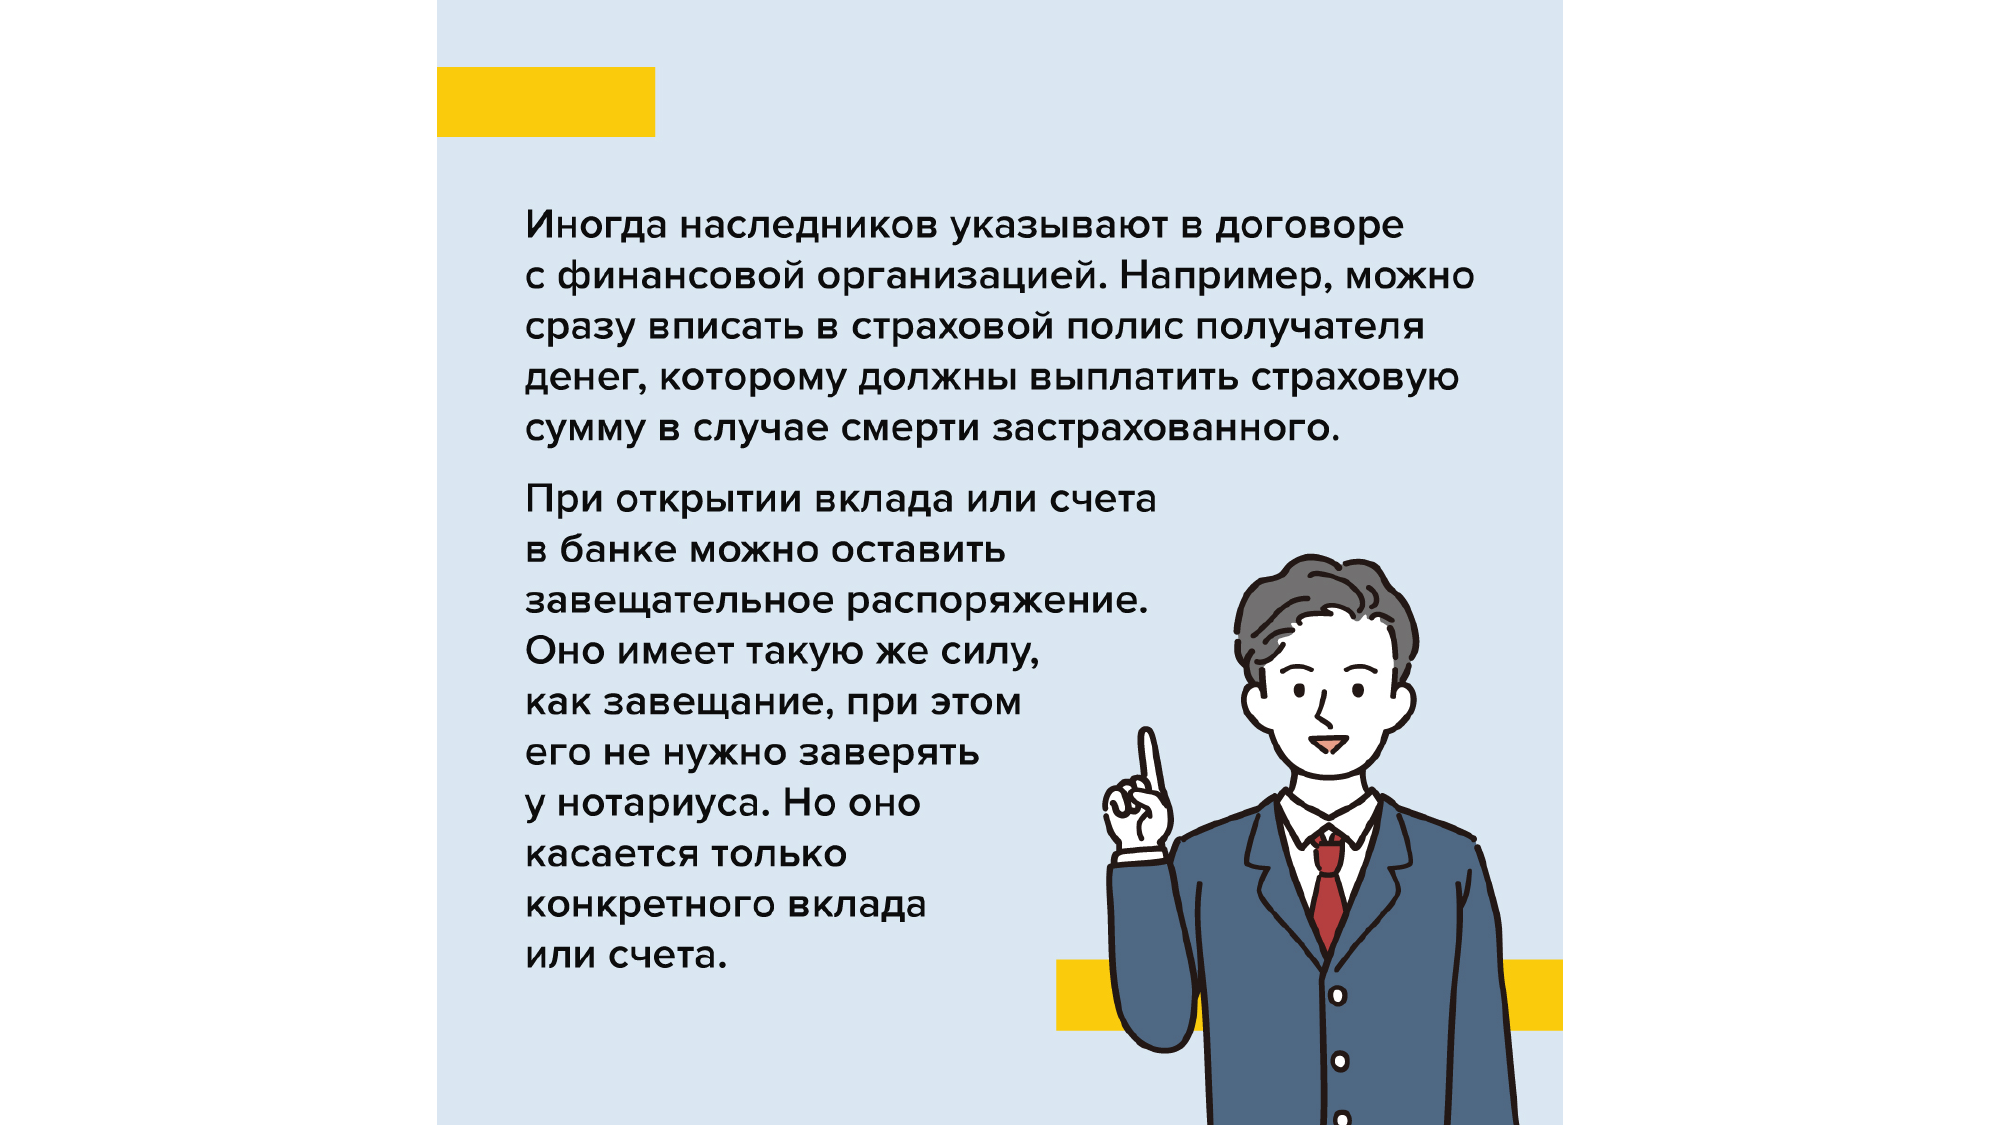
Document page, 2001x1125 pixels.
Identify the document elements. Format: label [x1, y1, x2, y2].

picture [437, 0, 1563, 1125]
